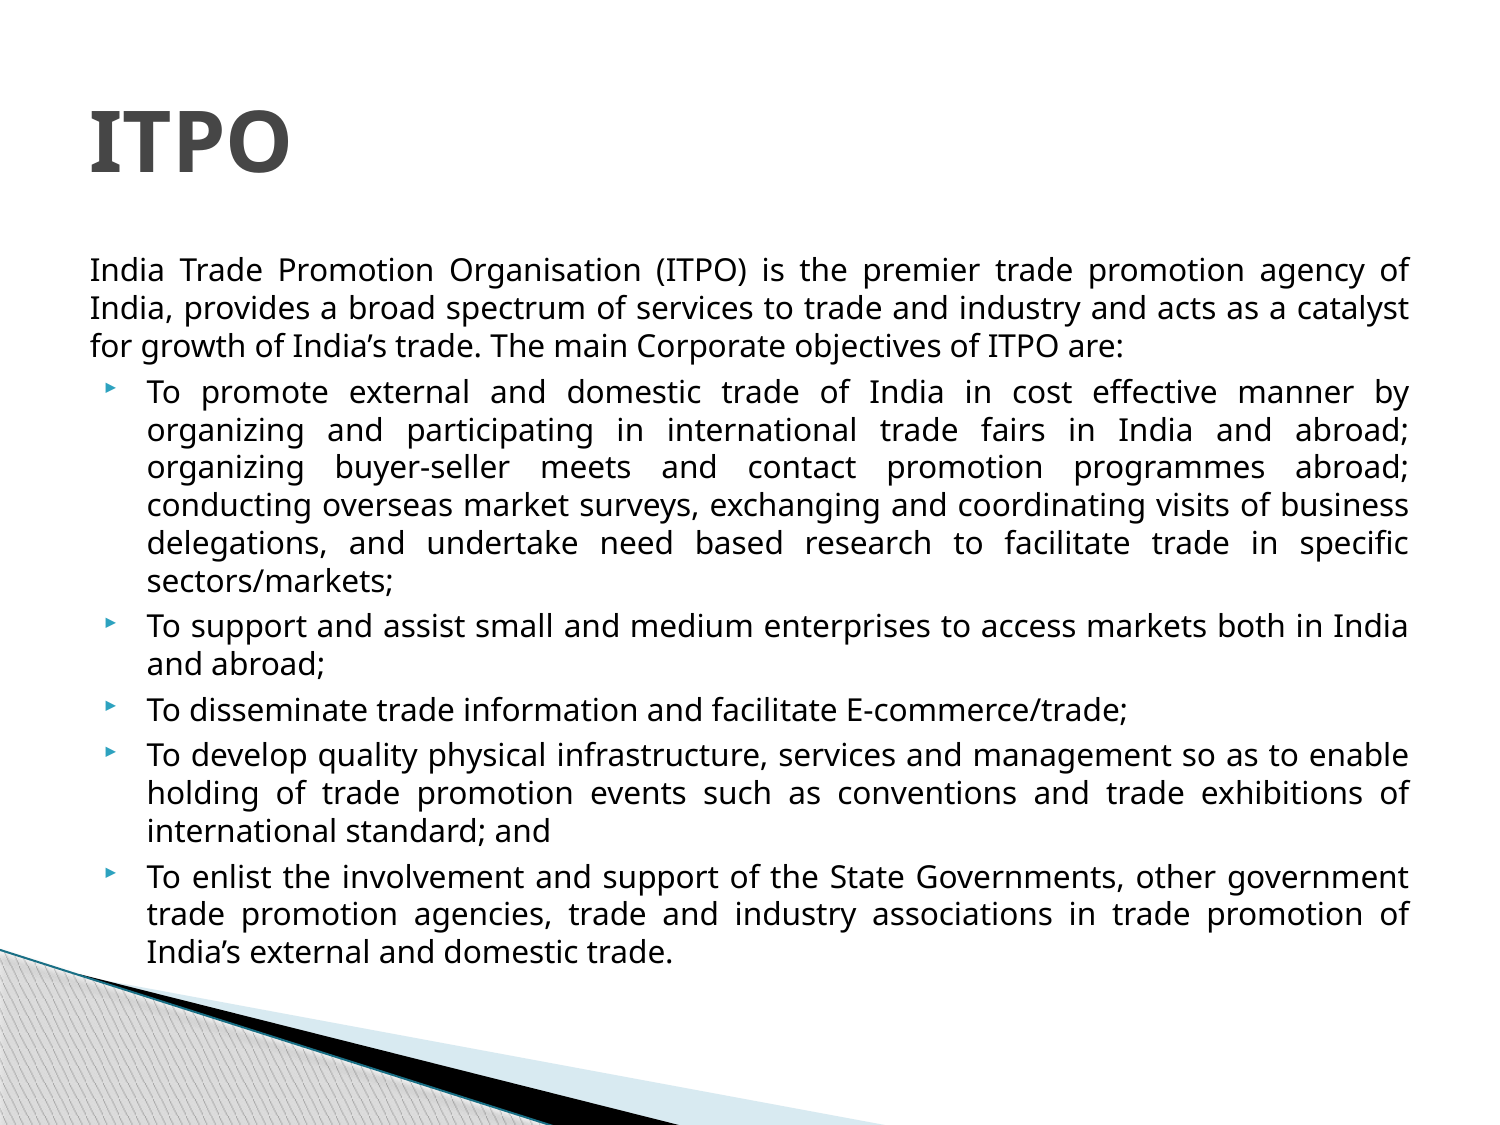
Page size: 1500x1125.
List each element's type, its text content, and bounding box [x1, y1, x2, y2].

list India Trade Promotion Organisation (ITPO) is the premier trade promotion agency of India, provides a broad spectrum of services to trade and industry and acts as a catalyst for growth of India’s trade. The main Corporate objectives of ITPO are: To promote external and domestic trade of India in cost effective manner by organizing and participating in international trade fairs in India and abroad; organizing buyer-seller meets and contact promotion programmes abroad; conducting overseas market surveys, exchanging and coordinating visits of business delegations, and undertake need based research to facilitate trade in specific sectors/markets; To support and assist small and medium enterprises to access markets both in India and abroad; To disseminate trade information and facilitate E-commerce/trade; To develop quality physical infrastructure, services and management so as to enable holding of trade promotion events such as conventions and trade exhibitions of international standard; and To enlist the involvement and support of the State Governments, other government trade promotion agencies, trade and industry associations in trade promotion of India’s external and domestic trade. [75, 243, 1425, 986]
title ITPO [75, 45, 1425, 233]
